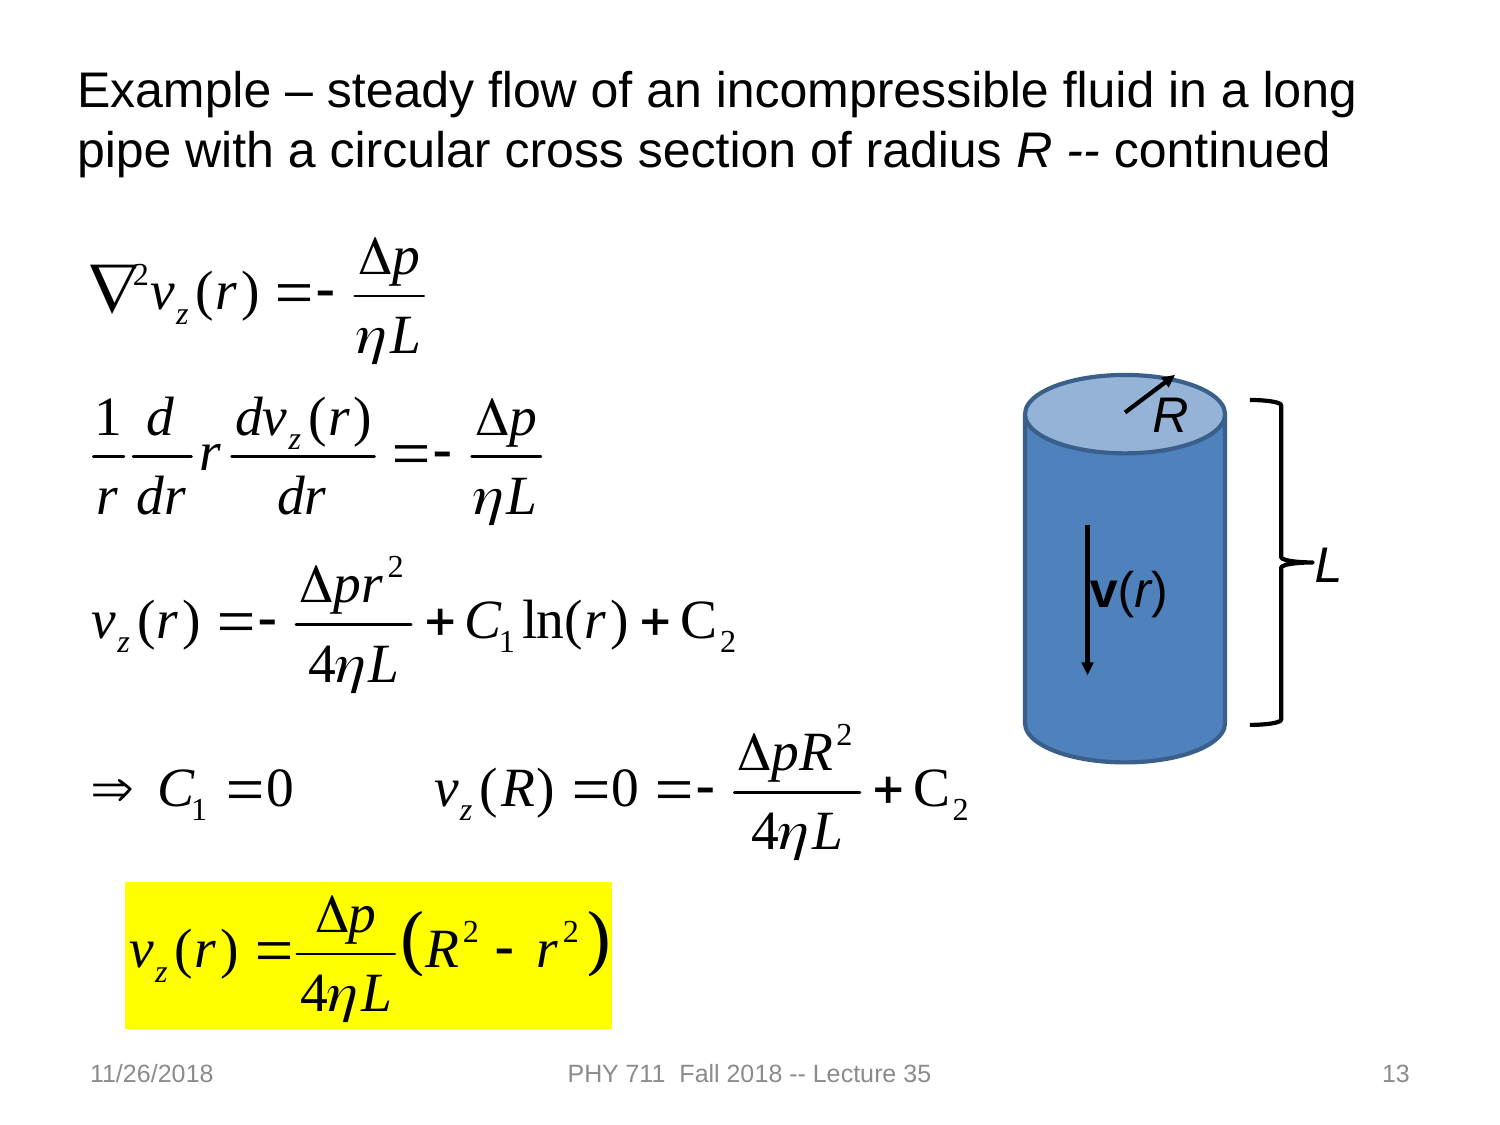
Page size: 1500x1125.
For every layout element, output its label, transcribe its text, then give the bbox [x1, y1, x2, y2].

text_box [1249, 399, 1299, 726]
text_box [86, 224, 976, 869]
text_box [1022, 372, 1228, 765]
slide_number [75, 1042, 425, 1103]
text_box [1124, 374, 1176, 413]
text_box v(r) [1074, 549, 1083, 625]
slide_number 13 [1074, 1042, 1425, 1103]
text_box L [1299, 524, 1375, 600]
footer PHY 711 Fall 2018 -- Lecture 35 [512, 1042, 988, 1103]
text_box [124, 881, 613, 1030]
text_box Example – steady flow of an incompressible fluid in a long pipe with a circular cross section of radius R -- continued [62, 49, 1425, 185]
text_box R [1137, 374, 1200, 450]
text_box v(r) [1091, 549, 1188, 625]
